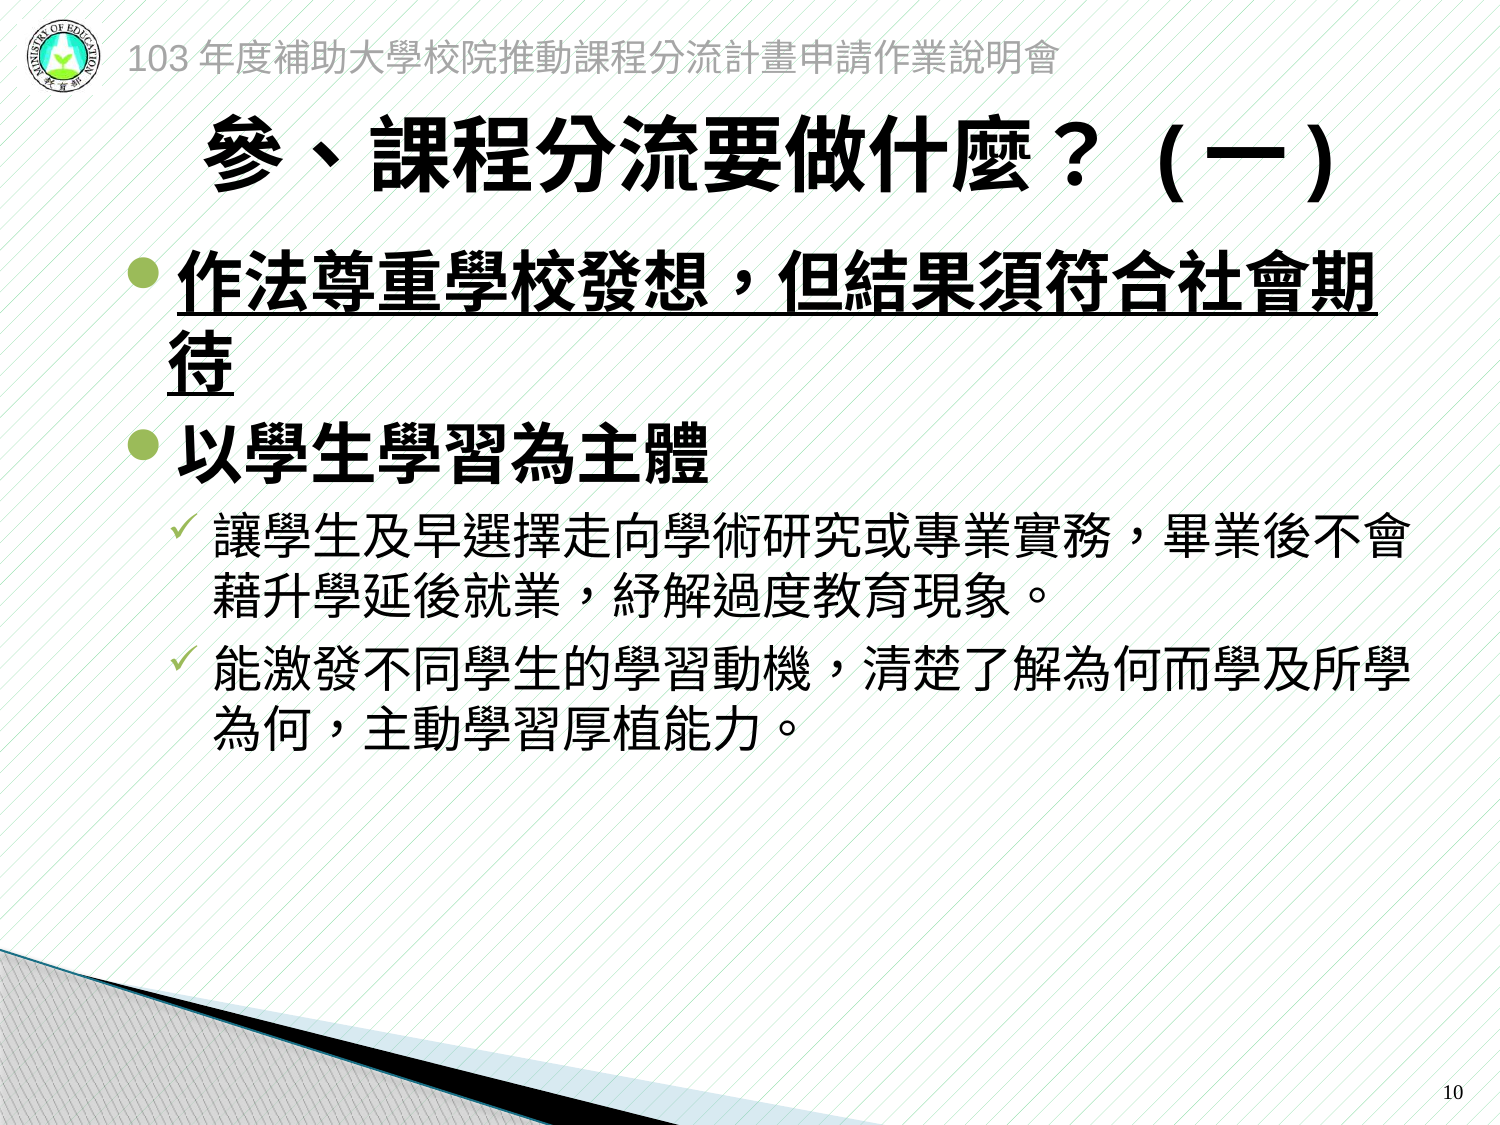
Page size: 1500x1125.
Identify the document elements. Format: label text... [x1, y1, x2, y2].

text_box 103年度補助大學校院推動課程分流計畫申請作業說明會 [112, 26, 1435, 87]
text_box 作法尊重學校發想，但結果須符合社會期待 以學生學習為主體 讓學生及早選擇走向學術研究或專業實務，畢業後不會藉升學延後就業，紓解過度教育現象。 能激發不同學生的學習動機，清楚了解為何而學及所學為何，主動學習厚植能力。 [64, 232, 1436, 975]
picture [17, 18, 102, 96]
text_box 參、課程分流要做什麼？ (一) [112, 95, 1425, 208]
slide_number 10 [1418, 1051, 1479, 1112]
